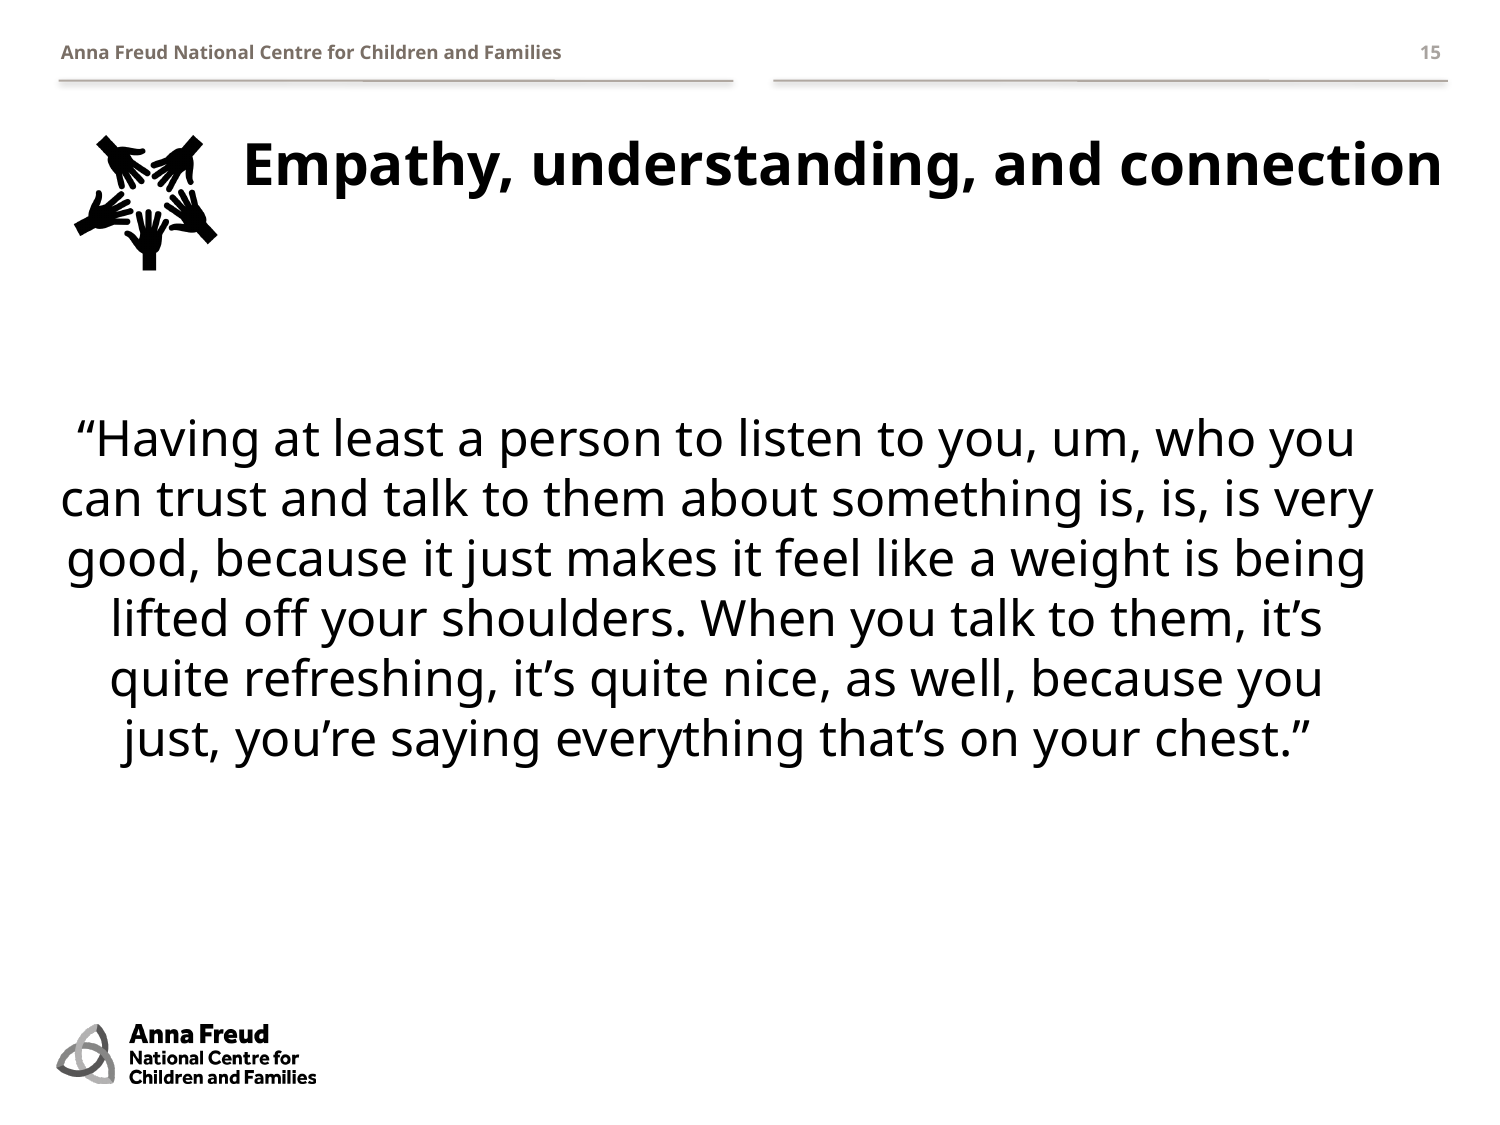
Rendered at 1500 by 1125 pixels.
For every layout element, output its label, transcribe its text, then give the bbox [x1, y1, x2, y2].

list “Having at least a person to listen to you, um, who you can trust and talk to them about something is, is, is very good, because it just makes it feel like a weight is being lifted off your shoulders. When you talk to them, it’s quite refreshing, it’s quite nice, as well, because you just, you’re saying everything that’s on your chest.” [42, 228, 1393, 1028]
title Empathy, understanding, and connection [227, 119, 1500, 234]
picture [56, 1028, 316, 1084]
slide_number 15 [1369, 33, 1457, 72]
picture [71, 128, 220, 277]
